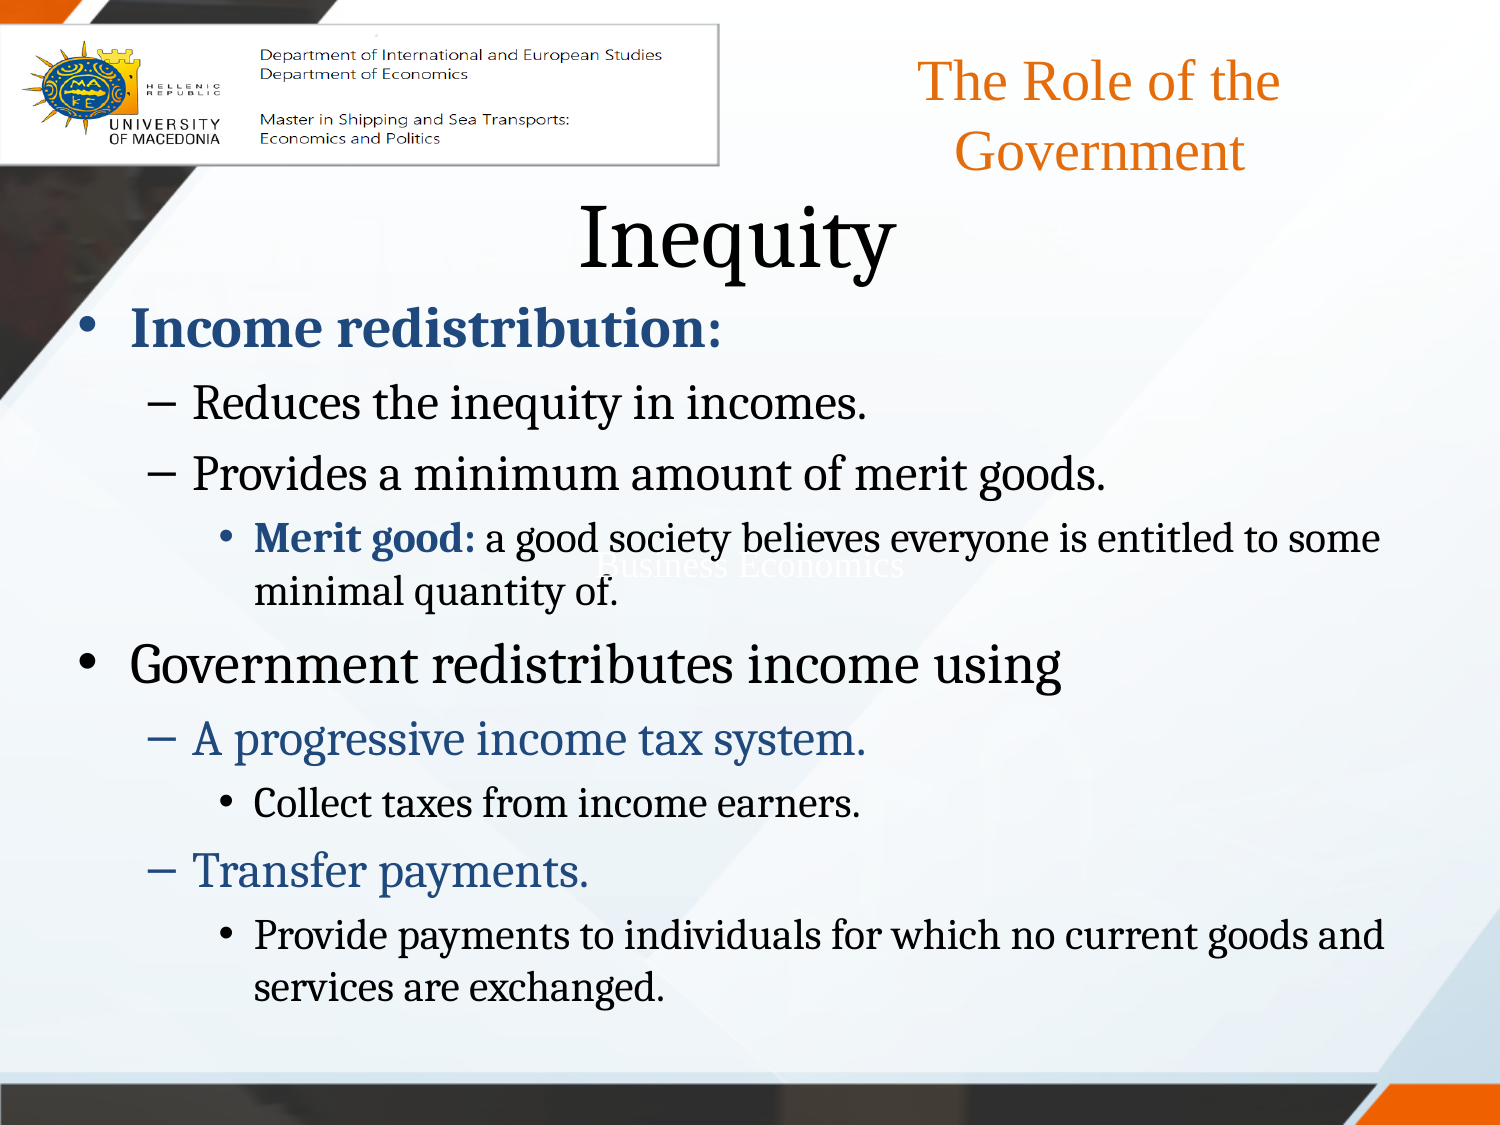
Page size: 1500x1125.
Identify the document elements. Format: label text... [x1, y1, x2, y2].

list Income redistribution: Reduces the inequity in incomes. Provides a minimum amount of merit goods. Merit good: a good society believes everyone is entitled to some minimal quantity of. Government redistributes income using A progressive income tax system. Collect taxes from income earners. Transfer payments. Provide payments to individuals for which no current goods and services are exchanged. [62, 281, 1413, 1026]
text_box Business Economics [580, 532, 920, 592]
text_box The Role of the Government [849, 50, 1350, 175]
picture [0, 0, 1500, 1125]
title Inequity [62, 137, 1413, 281]
